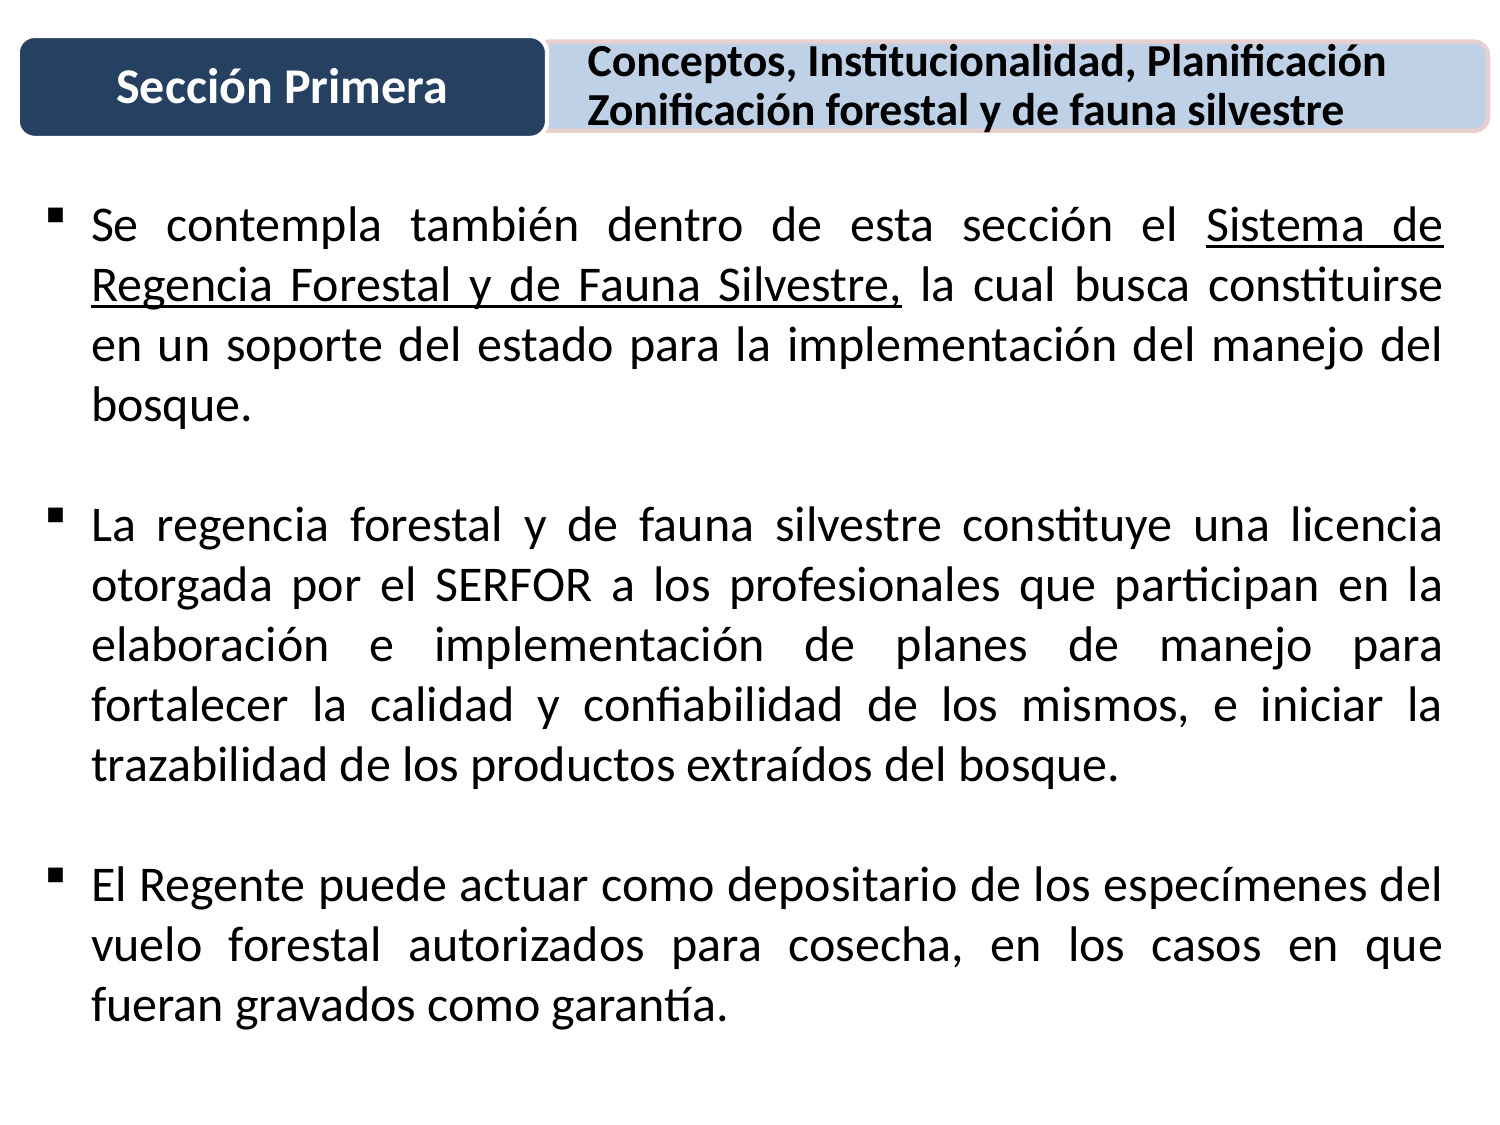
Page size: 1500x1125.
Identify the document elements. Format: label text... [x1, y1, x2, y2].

text_box Sección Primera [15, 33, 550, 140]
text_box Conceptos, Institucionalidad, Planificación Zonificación forestal y de fauna silvestre [545, 39, 1491, 133]
text_box Se contempla también dentro de esta sección el Sistema de Regencia Forestal y de Fauna Silvestre, la cual busca constituirse en un soporte del estado para la implementación del manejo del bosque. La regencia forestal y de fauna silvestre constituye una licencia otorgada por el SERFOR a los profesionales que participan en la elaboración e implementación de planes de manejo para fortalecer la calidad y confiabilidad de los mismos, e iniciar la trazabilidad de los productos extraídos del bosque. El Regente puede actuar como depositario de los especímenes del vuelo forestal autorizados para cosecha, en los casos en que fueran gravados como garantía. [29, 184, 1459, 1040]
